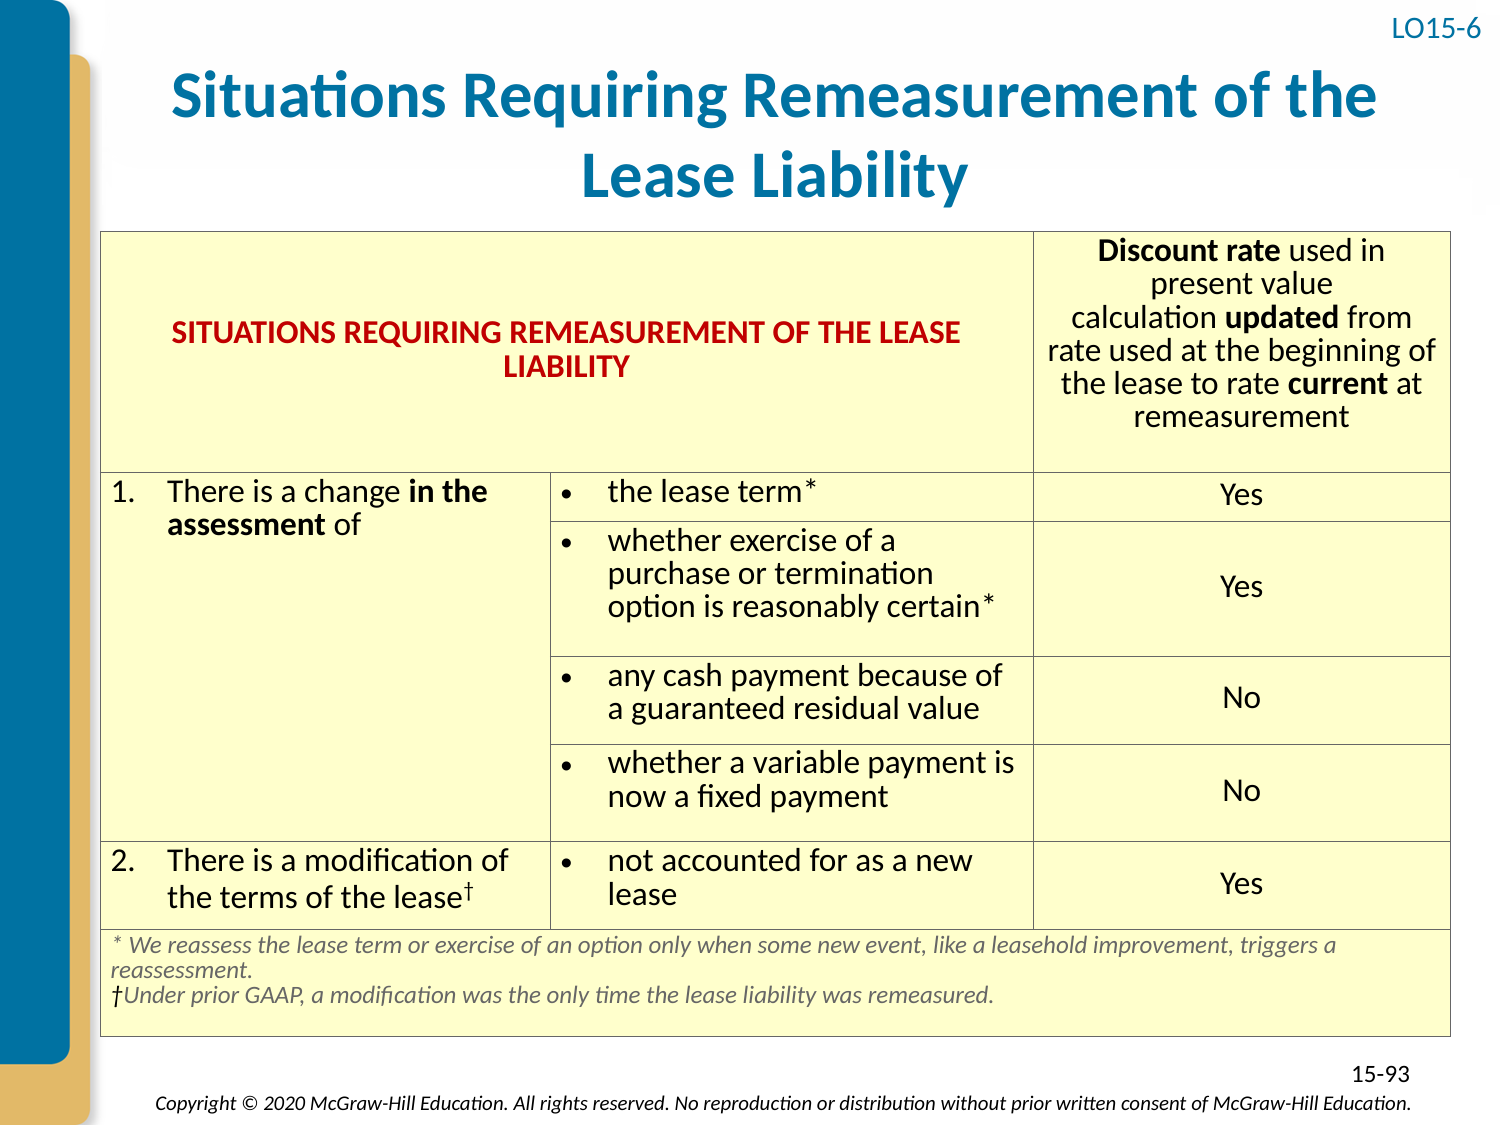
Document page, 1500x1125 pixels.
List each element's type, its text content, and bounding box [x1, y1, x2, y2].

text_box 15-93 [1074, 1042, 1425, 1103]
table_cell not accounted for as a new lease [551, 842, 1033, 929]
table_cell whether exercise of a purchase or termination option is reasonably certain* [551, 522, 1033, 656]
table_cell Yes [1034, 522, 1450, 656]
table_header SITUATIONS REQUIRING REMEASUREMENT OF THE LEASE LIABILITY [101, 232, 1033, 472]
table_cell There is a change in the assessment of [101, 473, 550, 841]
table_cell the lease term* [551, 473, 1033, 521]
table_cell whether a variable payment is now a fixed payment [551, 745, 1033, 841]
picture [0, 0, 1500, 1125]
table_header Discount rate used in present value calculation updated from rate used at the beginning of the lease to rate current at remeasurement [1034, 232, 1450, 472]
table_cell * We reassess the lease term or exercise of an option only when some new event, like a leasehold improvement, triggers a reassessment. †Under prior GAAP, a modification was the only time the lease liability was remeasured. [101, 930, 1450, 1036]
table_cell any cash payment because of a guaranteed residual value [551, 657, 1033, 744]
table_cell No [1034, 745, 1450, 841]
table_cell Yes [1034, 842, 1450, 929]
table_cell Yes [1034, 473, 1450, 521]
table_cell No [1034, 657, 1450, 744]
title Situations Requiring Remeasurement of the Lease Liability [100, 37, 1451, 225]
table_cell There is a modification of the terms of the lease† [101, 842, 550, 929]
text_box LO15-6 [1376, 0, 1499, 60]
